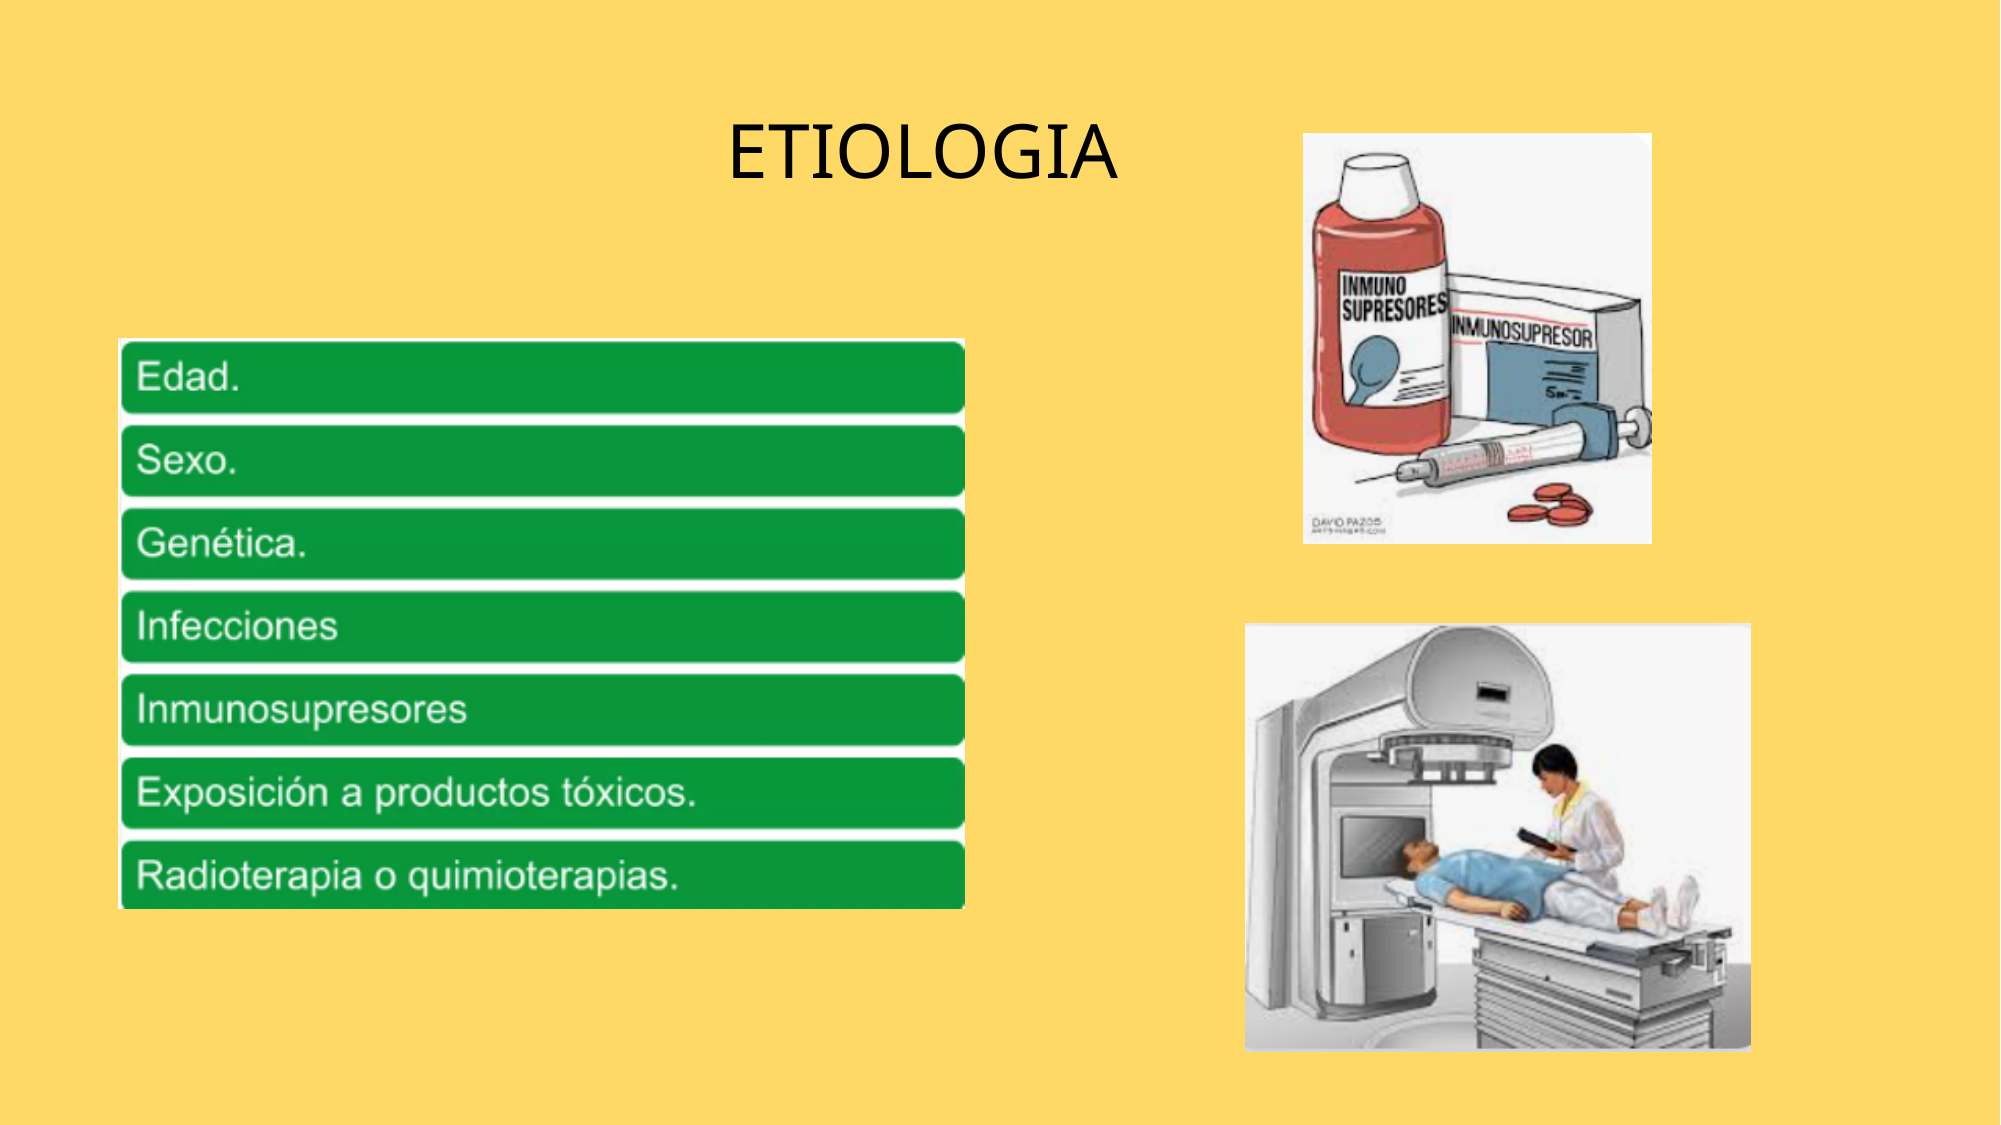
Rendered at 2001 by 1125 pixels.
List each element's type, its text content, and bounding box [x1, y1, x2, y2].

text_box ETIOLOGIA [201, 96, 1652, 202]
picture [1303, 133, 1652, 544]
picture [1245, 623, 1751, 1052]
picture [118, 338, 965, 909]
